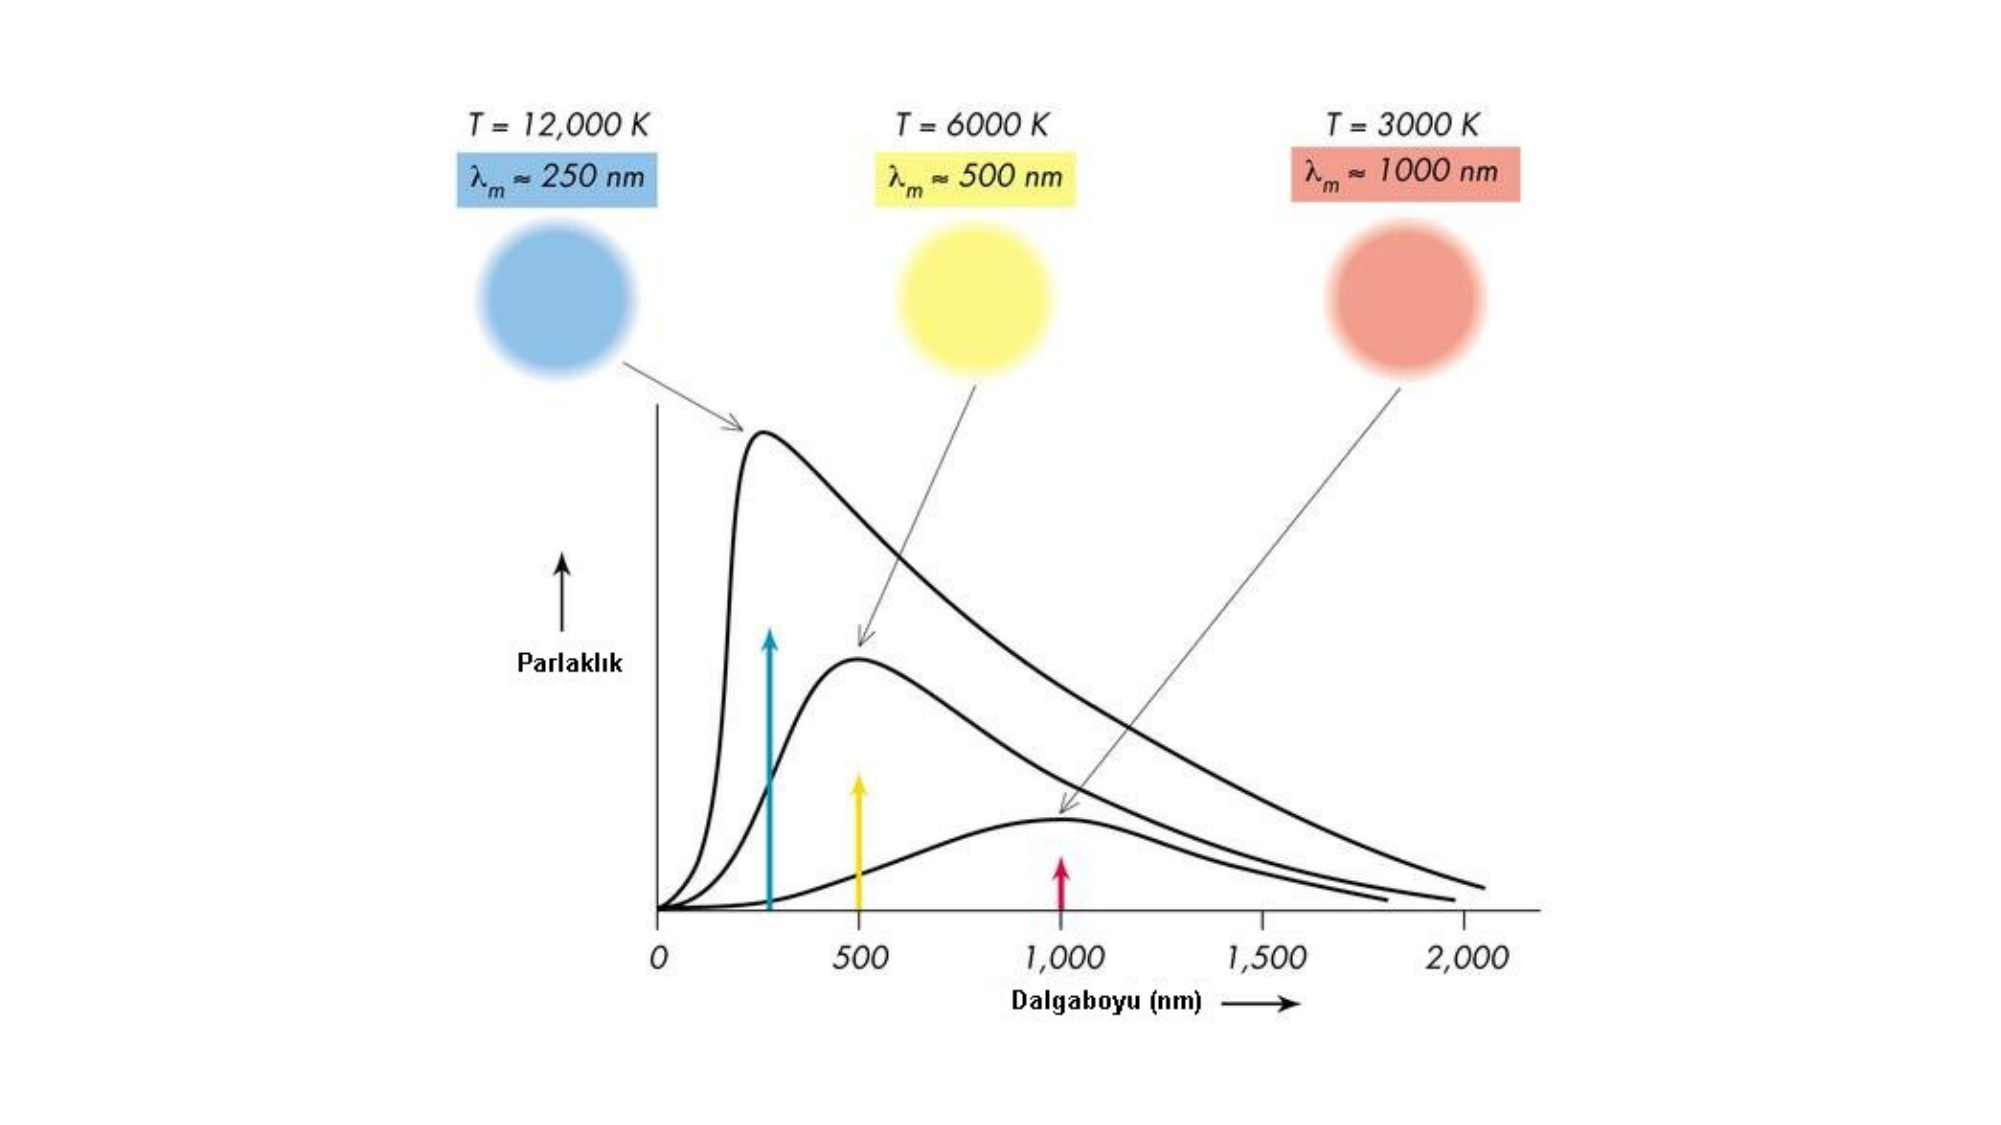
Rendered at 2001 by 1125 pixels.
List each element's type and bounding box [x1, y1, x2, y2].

picture [387, 103, 1613, 1023]
